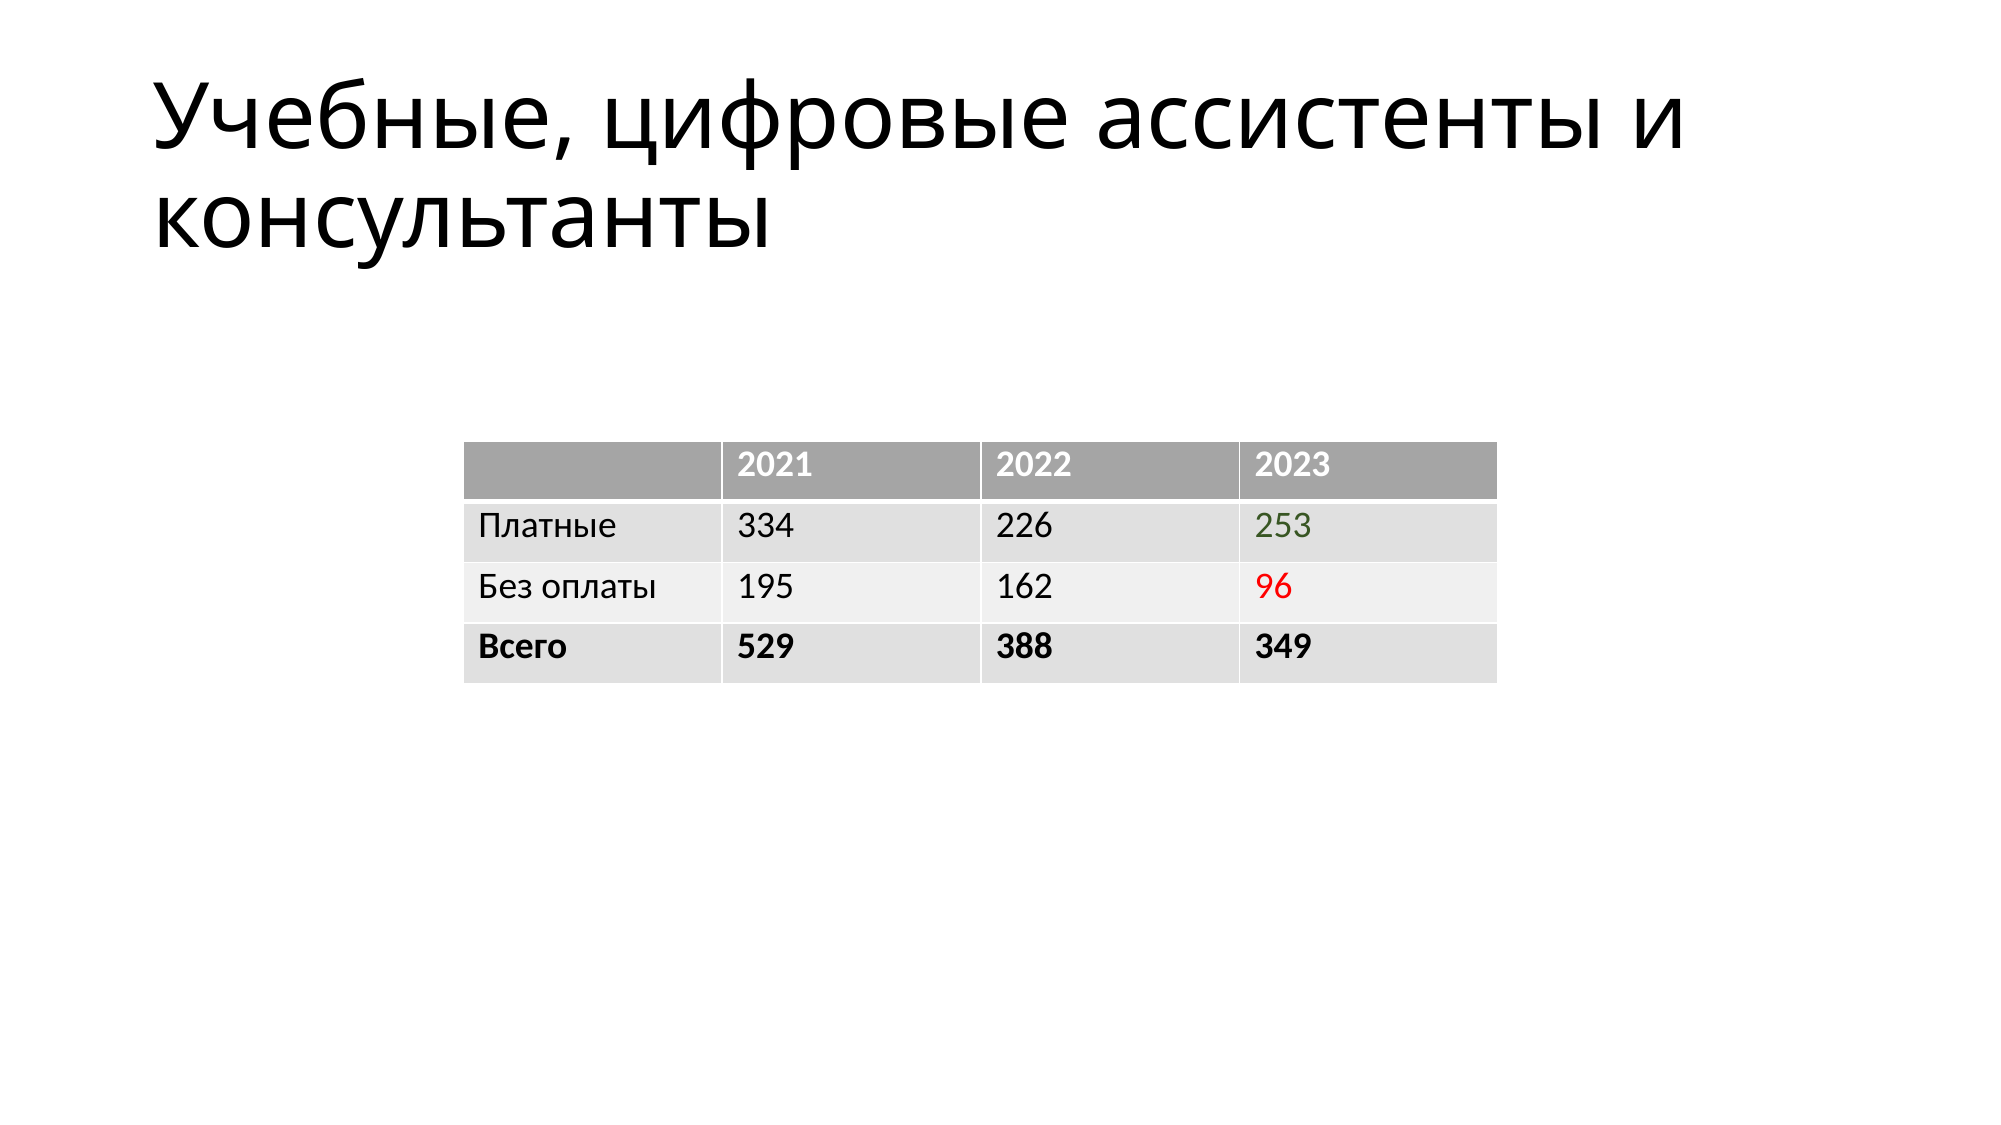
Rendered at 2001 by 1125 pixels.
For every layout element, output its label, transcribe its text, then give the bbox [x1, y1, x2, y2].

table_cell 195 [723, 563, 980, 622]
table_cell 388 [982, 624, 1239, 683]
table_header 2021 [723, 442, 980, 499]
table_cell 529 [723, 624, 980, 683]
table_cell 253 [1240, 504, 1497, 562]
table_cell 96 [1240, 563, 1497, 622]
table_cell 226 [982, 504, 1239, 562]
table_header 2023 [1240, 442, 1497, 499]
table_cell Без оплаты [464, 563, 721, 622]
table_cell 162 [982, 563, 1239, 622]
table_cell Всего [464, 624, 721, 683]
table_header [464, 442, 721, 499]
table_cell Платные [464, 504, 721, 562]
title Учебные, цифровые ассистенты и консультанты [137, 59, 1863, 278]
table_cell 349 [1240, 624, 1497, 683]
table_cell 334 [723, 504, 980, 562]
table_header 2022 [982, 442, 1239, 499]
